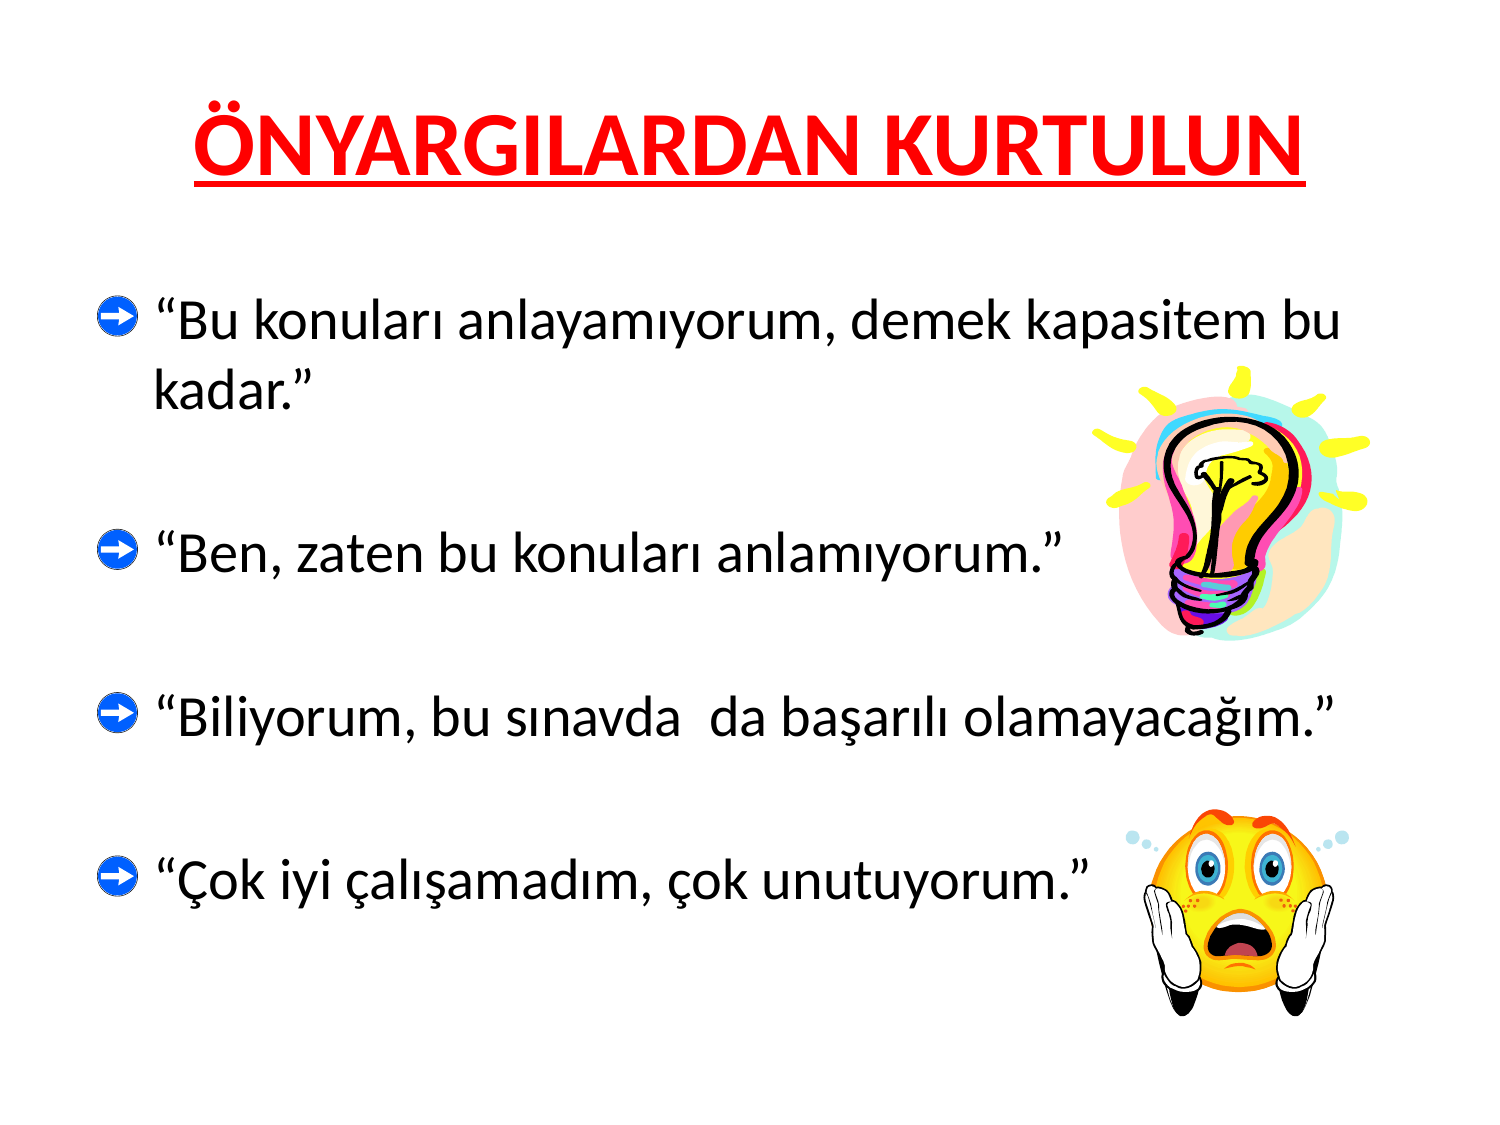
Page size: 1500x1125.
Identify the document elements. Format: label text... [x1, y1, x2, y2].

title ÖNYARGILARDAN KURTULUN [74, 44, 1426, 233]
picture [1124, 808, 1350, 1018]
picture [1089, 362, 1374, 644]
list “Bu konuları anlayamıyorum, demek kapasitem bu kadar.” “Ben, zaten bu konuları anlamıyorum.” “Biliyorum, bu sınavda da başarılı olamayacağım.” “Çok iyi çalışamadım, çok unutuyorum.” [81, 234, 1433, 1009]
